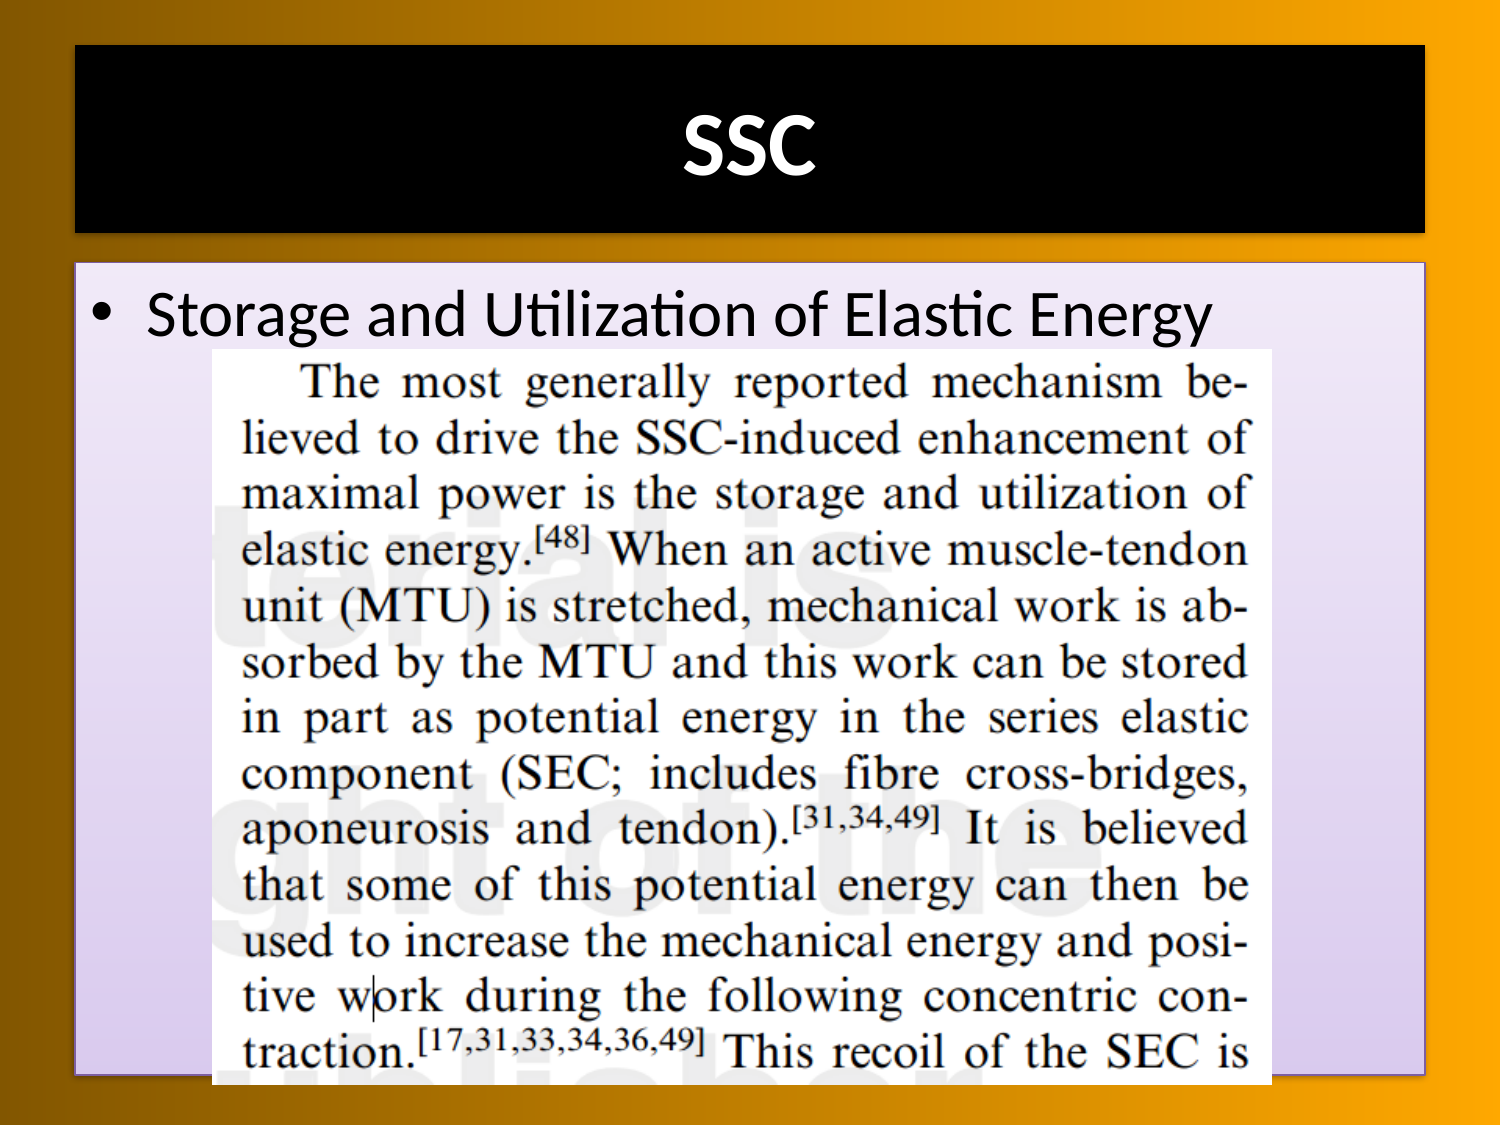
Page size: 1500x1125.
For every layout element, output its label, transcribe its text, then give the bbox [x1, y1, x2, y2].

picture [212, 349, 1273, 1085]
list Storage and Utilization of Elastic Energy [74, 262, 1426, 1076]
title SSC [75, 45, 1425, 233]
